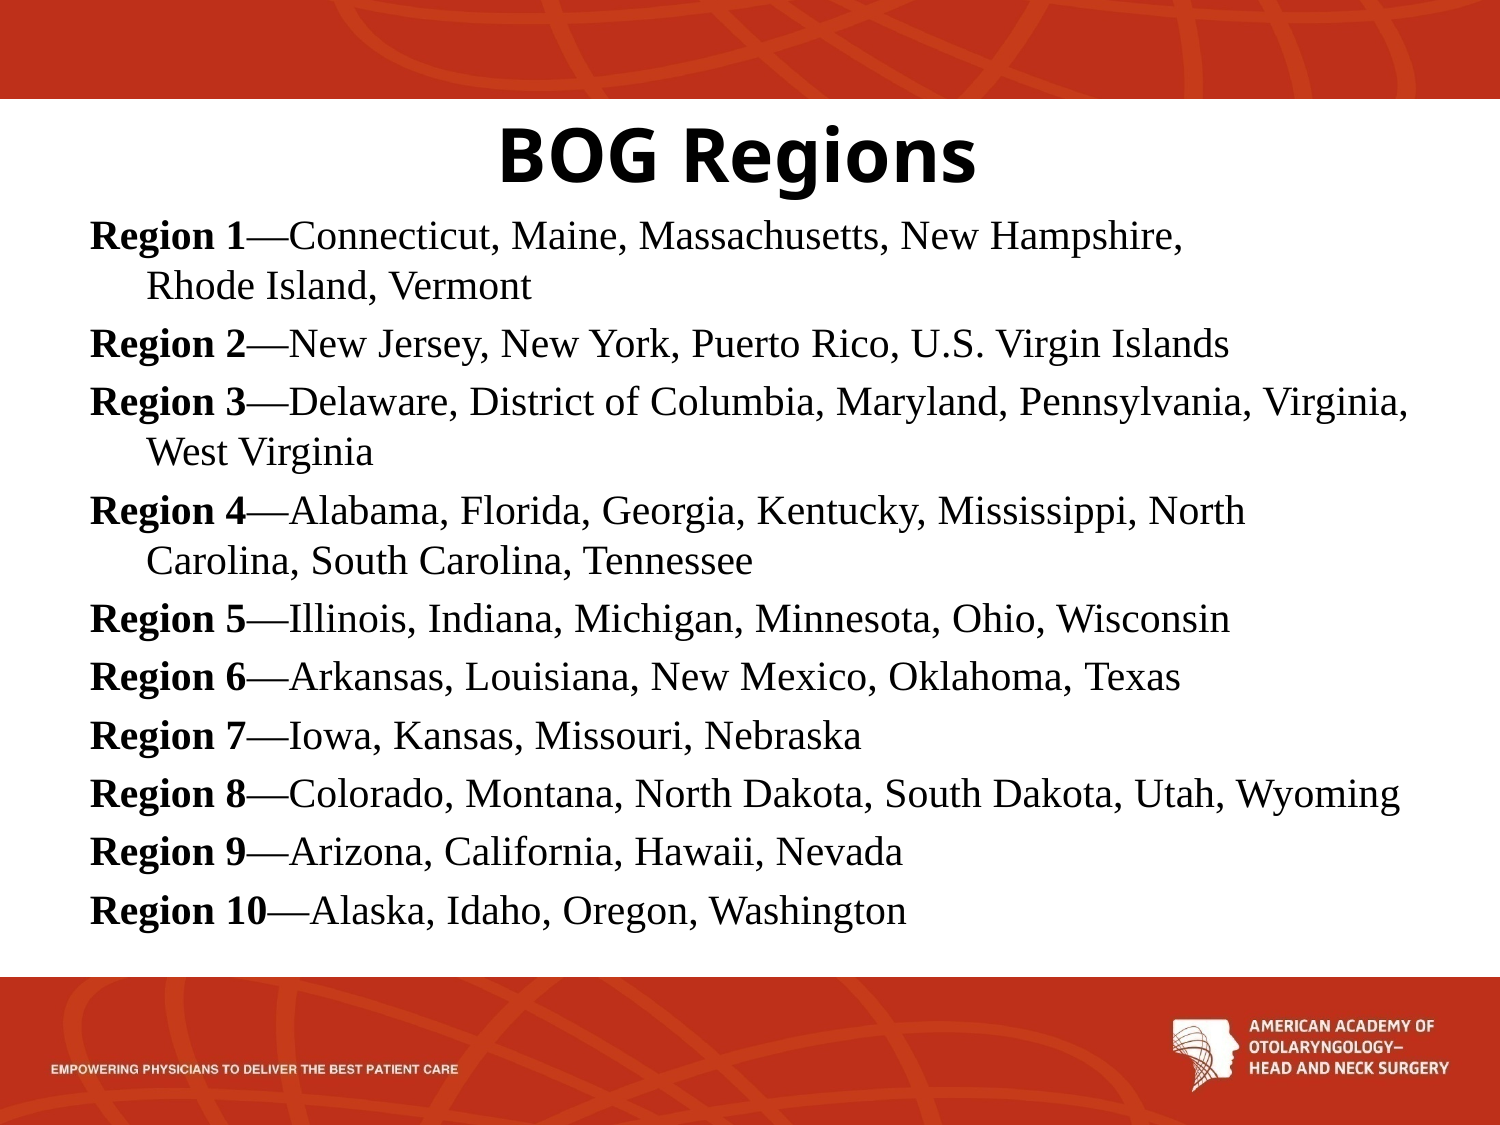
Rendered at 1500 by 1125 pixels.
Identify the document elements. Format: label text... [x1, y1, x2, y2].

list Region 1—Connecticut, Maine, Massachusetts, New Hampshire, Rhode Island, Vermont Region 2—New Jersey, New York, Puerto Rico, U.S. Virgin Islands Region 3—Delaware, District of Columbia, Maryland, Pennsylvania, Virginia, West Virginia Region 4—Alabama, Florida, Georgia, Kentucky, Mississippi, North Carolina, South Carolina, Tennessee Region 5—Illinois, Indiana, Michigan, Minnesota, Ohio, Wisconsin Region 6—Arkansas, Louisiana, New Mexico, Oklahoma, Texas Region 7—Iowa, Kansas, Missouri, Nebraska Region 8—Colorado, Montana, North Dakota, South Dakota, Utah, Wyoming Region 9—Arizona, California, Hawaii, Nevada Region 10—Alaska, Idaho, Oregon, Washington [75, 200, 1425, 1005]
picture [0, 977, 1500, 1125]
picture [0, 0, 1500, 99]
title BOG Regions [62, 99, 1413, 200]
